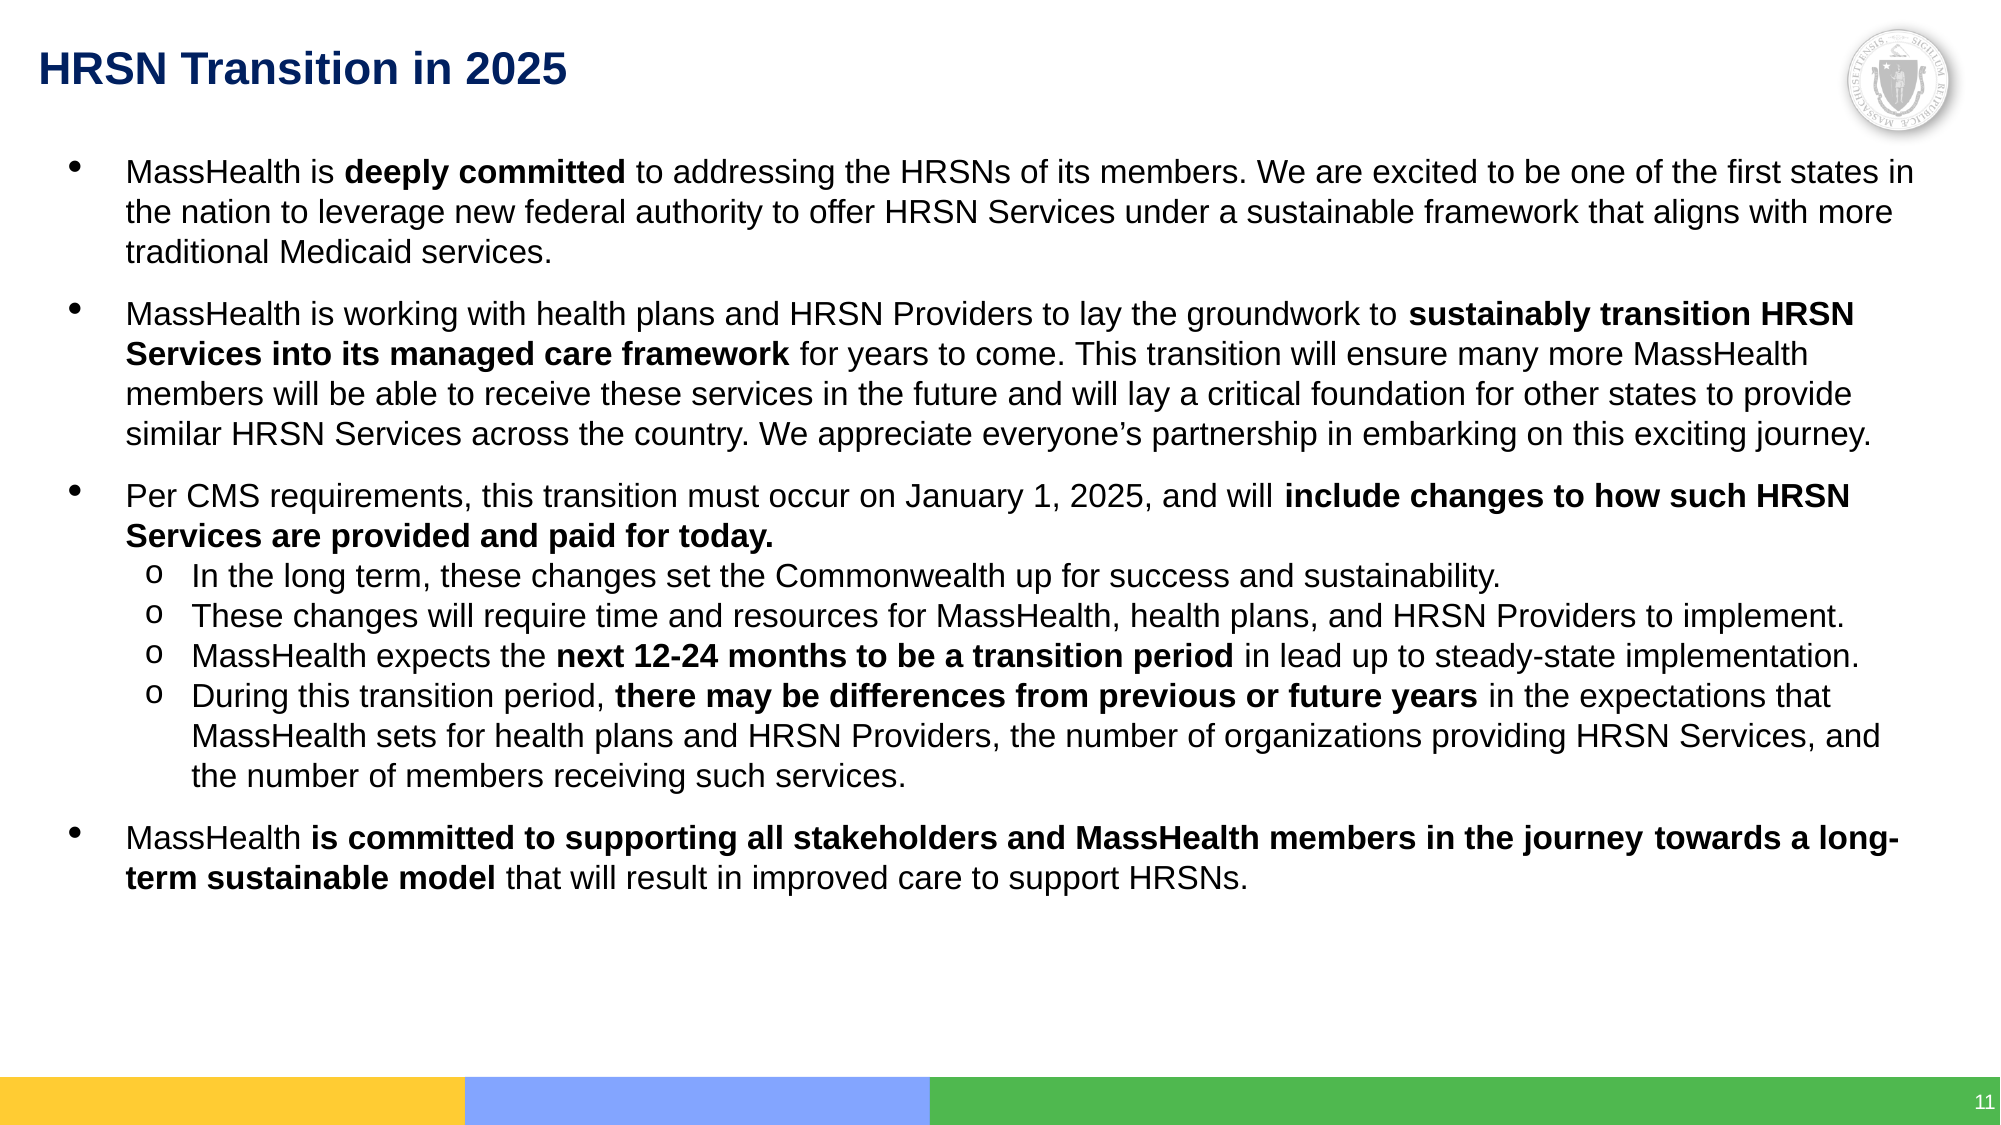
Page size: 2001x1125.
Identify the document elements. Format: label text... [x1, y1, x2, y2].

text_box MassHealth is deeply committed to addressing the HRSNs of its members. We are excited to be one of the first states in the nation to leverage new federal authority to offer HRSN Services under a sustainable framework that aligns with more traditional Medicaid services. MassHealth is working with health plans and HRSN Providers to lay the groundwork to sustainably transition HRSN Services into its managed care framework for years to come. This transition will ensure many more MassHealth members will be able to receive these services in the future and will lay a critical foundation for other states to provide similar HRSN Services across the country. We appreciate everyone’s partnership in embarking on this exciting journey. Per CMS requirements, this transition must occur on January 1, 2025, and will include changes to how such HRSN Services are provided and paid for today. In the long term, these changes set the Commonwealth up for success and sustainability. These changes will require time and resources for MassHealth, health plans, and HRSN Providers to implement. MassHealth expects the next 12-24 months to be a transition period in lead up to steady-state implementation. During this transition period, there may be differences from previous or future years in the expectations that MassHealth sets for health plans and HRSN Providers, the number of organizations providing HRSN Services, and the number of members receiving such services. MassHealth is committed to supporting all stakeholders and MassHealth members in the journey towards a long-term sustainable model that will result in improved care to support HRSNs. [54, 142, 1946, 904]
title HRSN Transition in 2025 [38, 38, 1800, 94]
